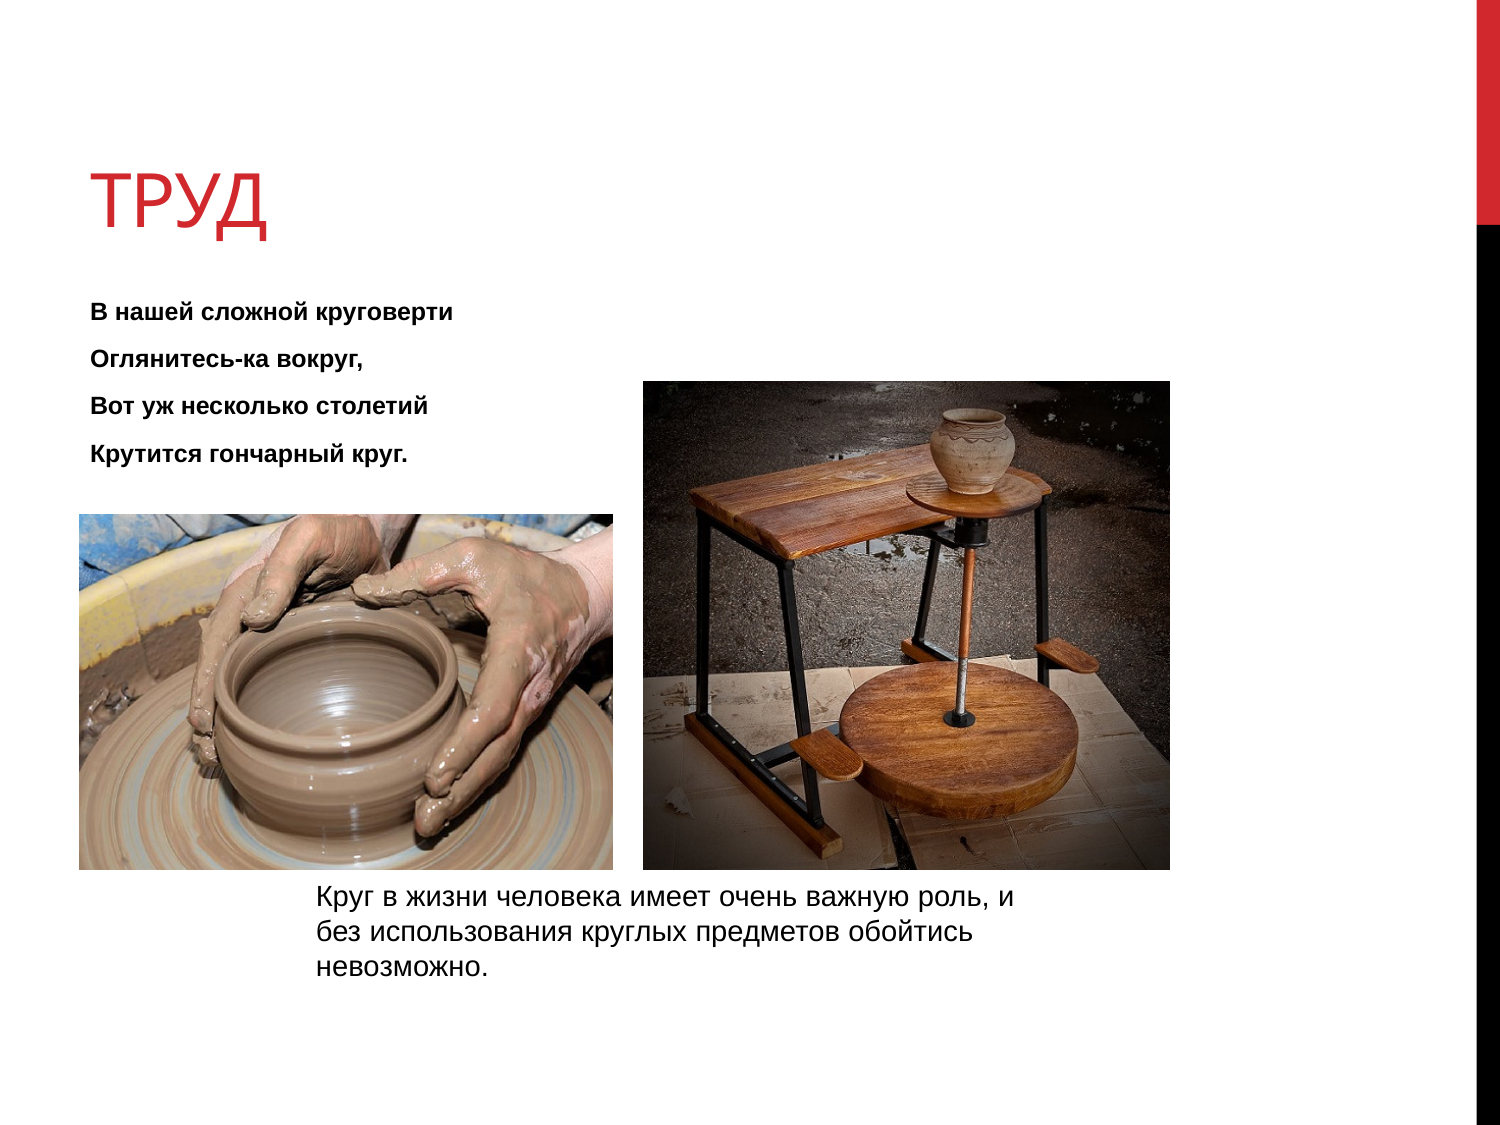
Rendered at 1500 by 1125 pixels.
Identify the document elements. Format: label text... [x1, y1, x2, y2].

title Труд [75, 25, 1025, 250]
list В нашей сложной круговерти Оглянитесь-ка вокруг, Вот уж несколько столетий Крутится гончарный круг. [75, 287, 1325, 1005]
picture [643, 381, 1170, 871]
text_box Круг в жизни человека имеет очень важную роль, и без использования круглых предметов обойтись невозможно. [301, 869, 1052, 990]
picture [79, 513, 613, 871]
